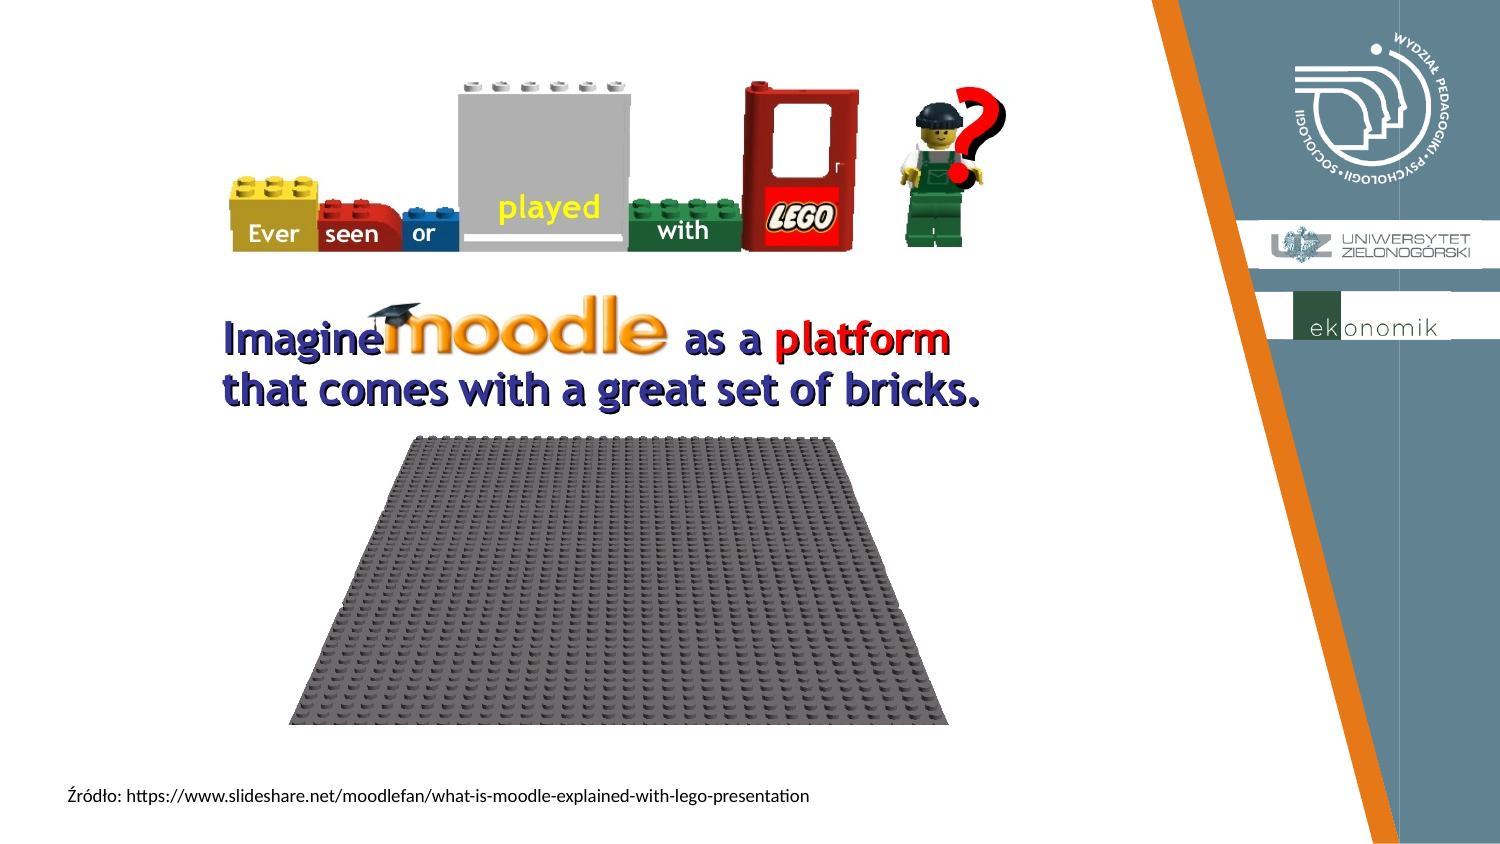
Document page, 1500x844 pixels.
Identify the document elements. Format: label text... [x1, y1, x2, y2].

text_box Źródło: https://www.slideshare.net/moodlefan/what-is-moodle-explained-with-lego-presentation [53, 776, 1093, 814]
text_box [1151, 0, 1500, 844]
picture [123, 65, 1117, 726]
